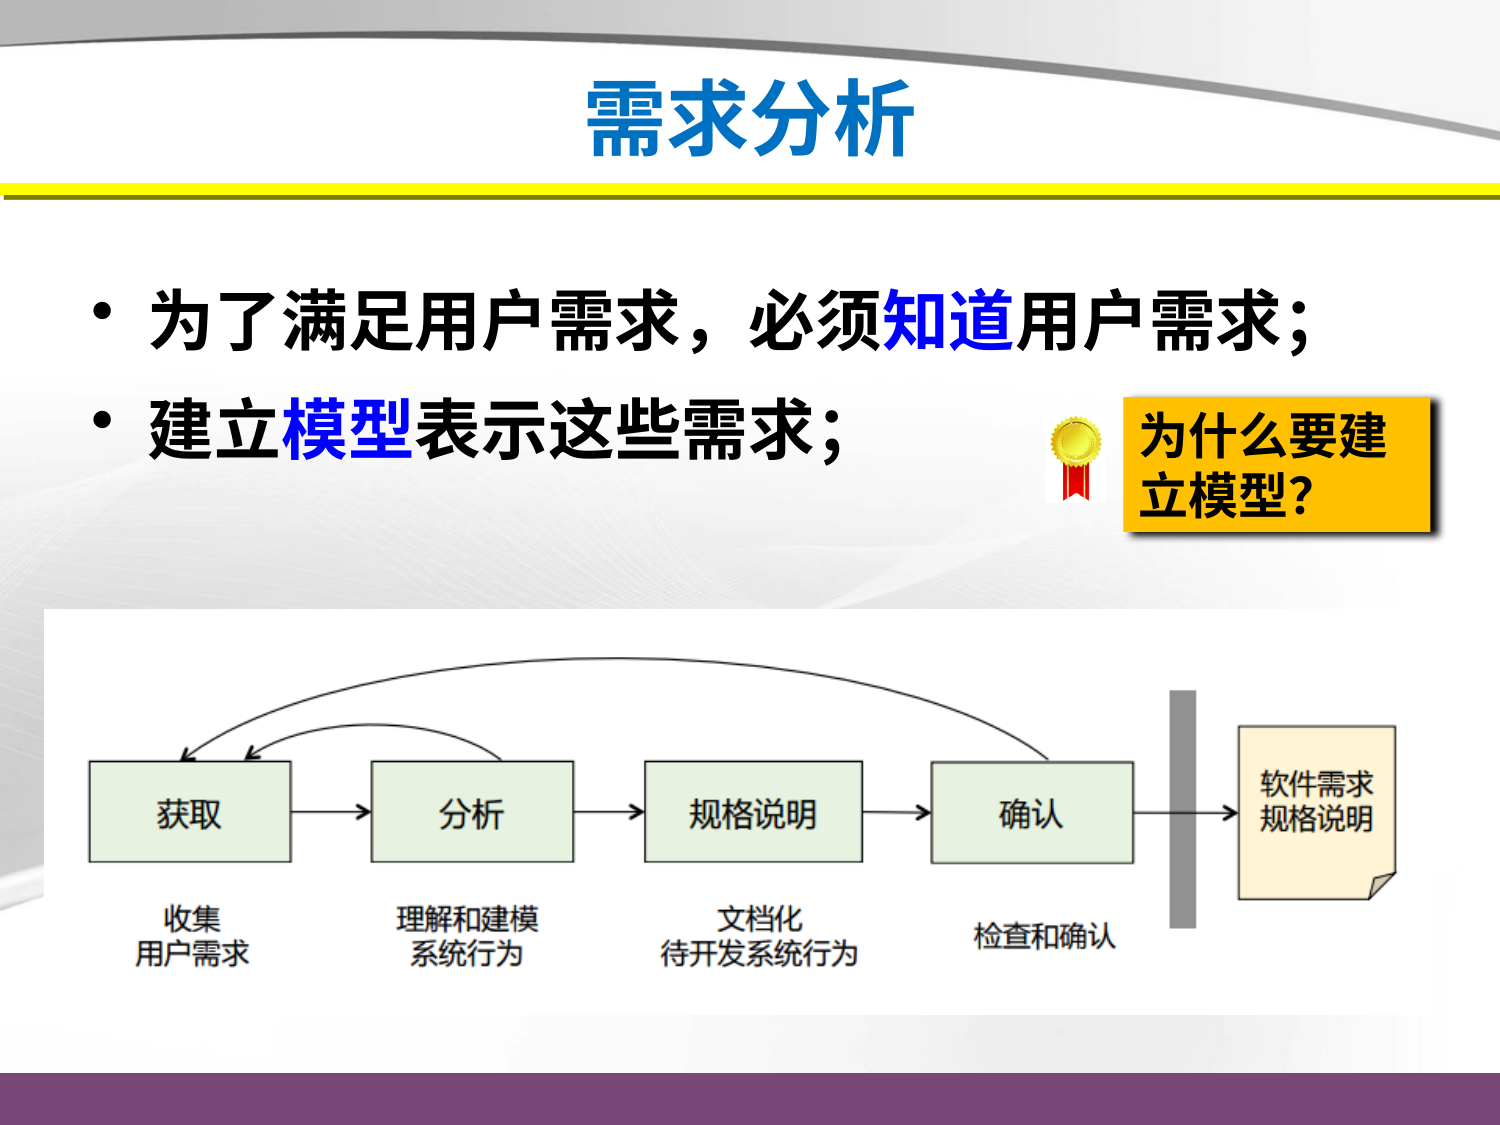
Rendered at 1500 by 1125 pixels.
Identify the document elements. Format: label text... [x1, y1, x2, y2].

text_box 为什么要建立模型？ [1123, 397, 1431, 532]
picture [0, 195, 1500, 1125]
title 需求分析 [112, 42, 1388, 189]
list 为了满足用户需求，必须知道用户需求； 建立模型表示这些需求； [76, 255, 1431, 609]
picture [0, 0, 1500, 183]
